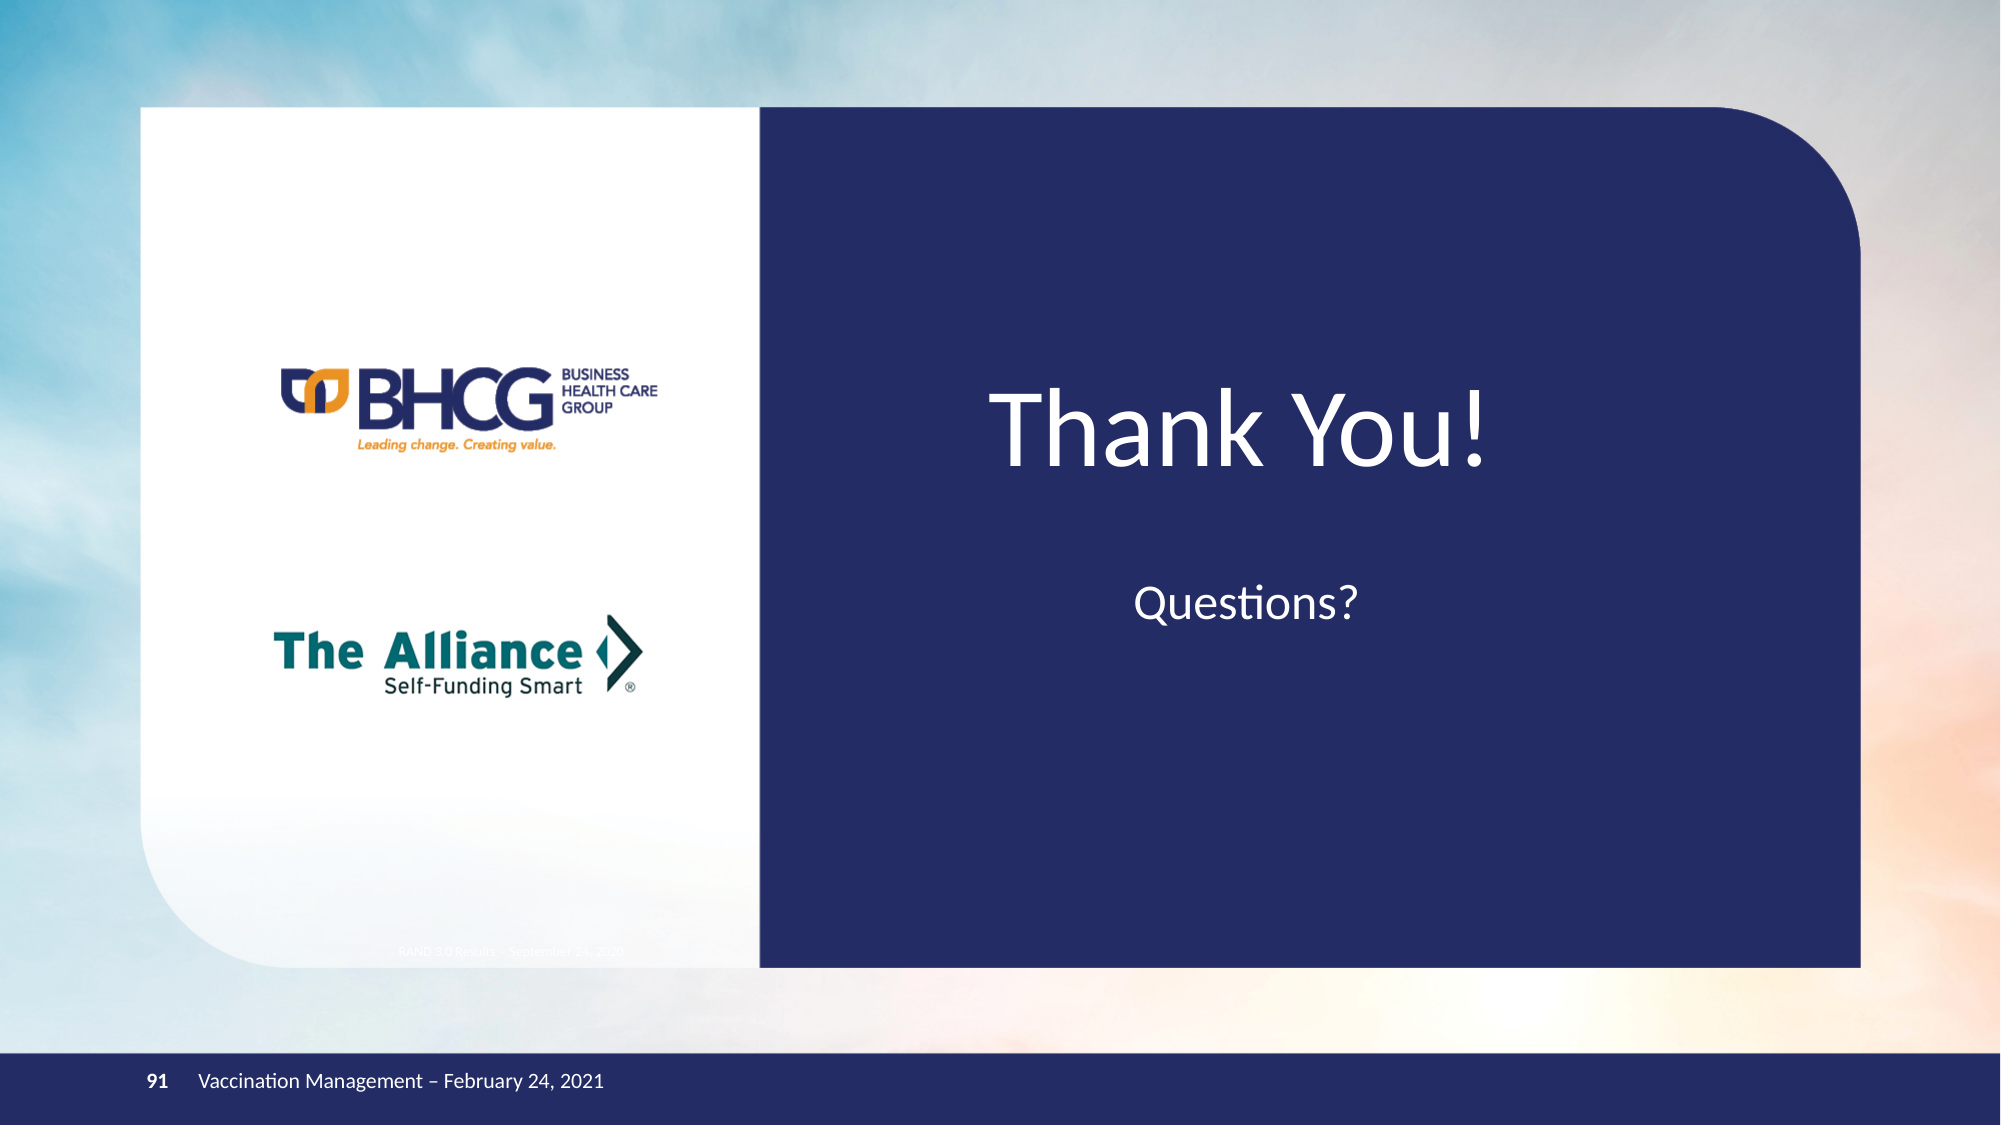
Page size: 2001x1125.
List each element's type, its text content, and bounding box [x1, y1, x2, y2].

slide_number 91 [83, 1050, 184, 1110]
footer Vaccination Management – February 24, 2021 [184, 1050, 1400, 1110]
title Thank You! [915, 281, 1566, 497]
text_box RAND 3.0 Results – September 24, 2020 [387, 928, 1300, 973]
picture [0, 0, 2001, 1125]
list Questions? [915, 562, 1579, 861]
